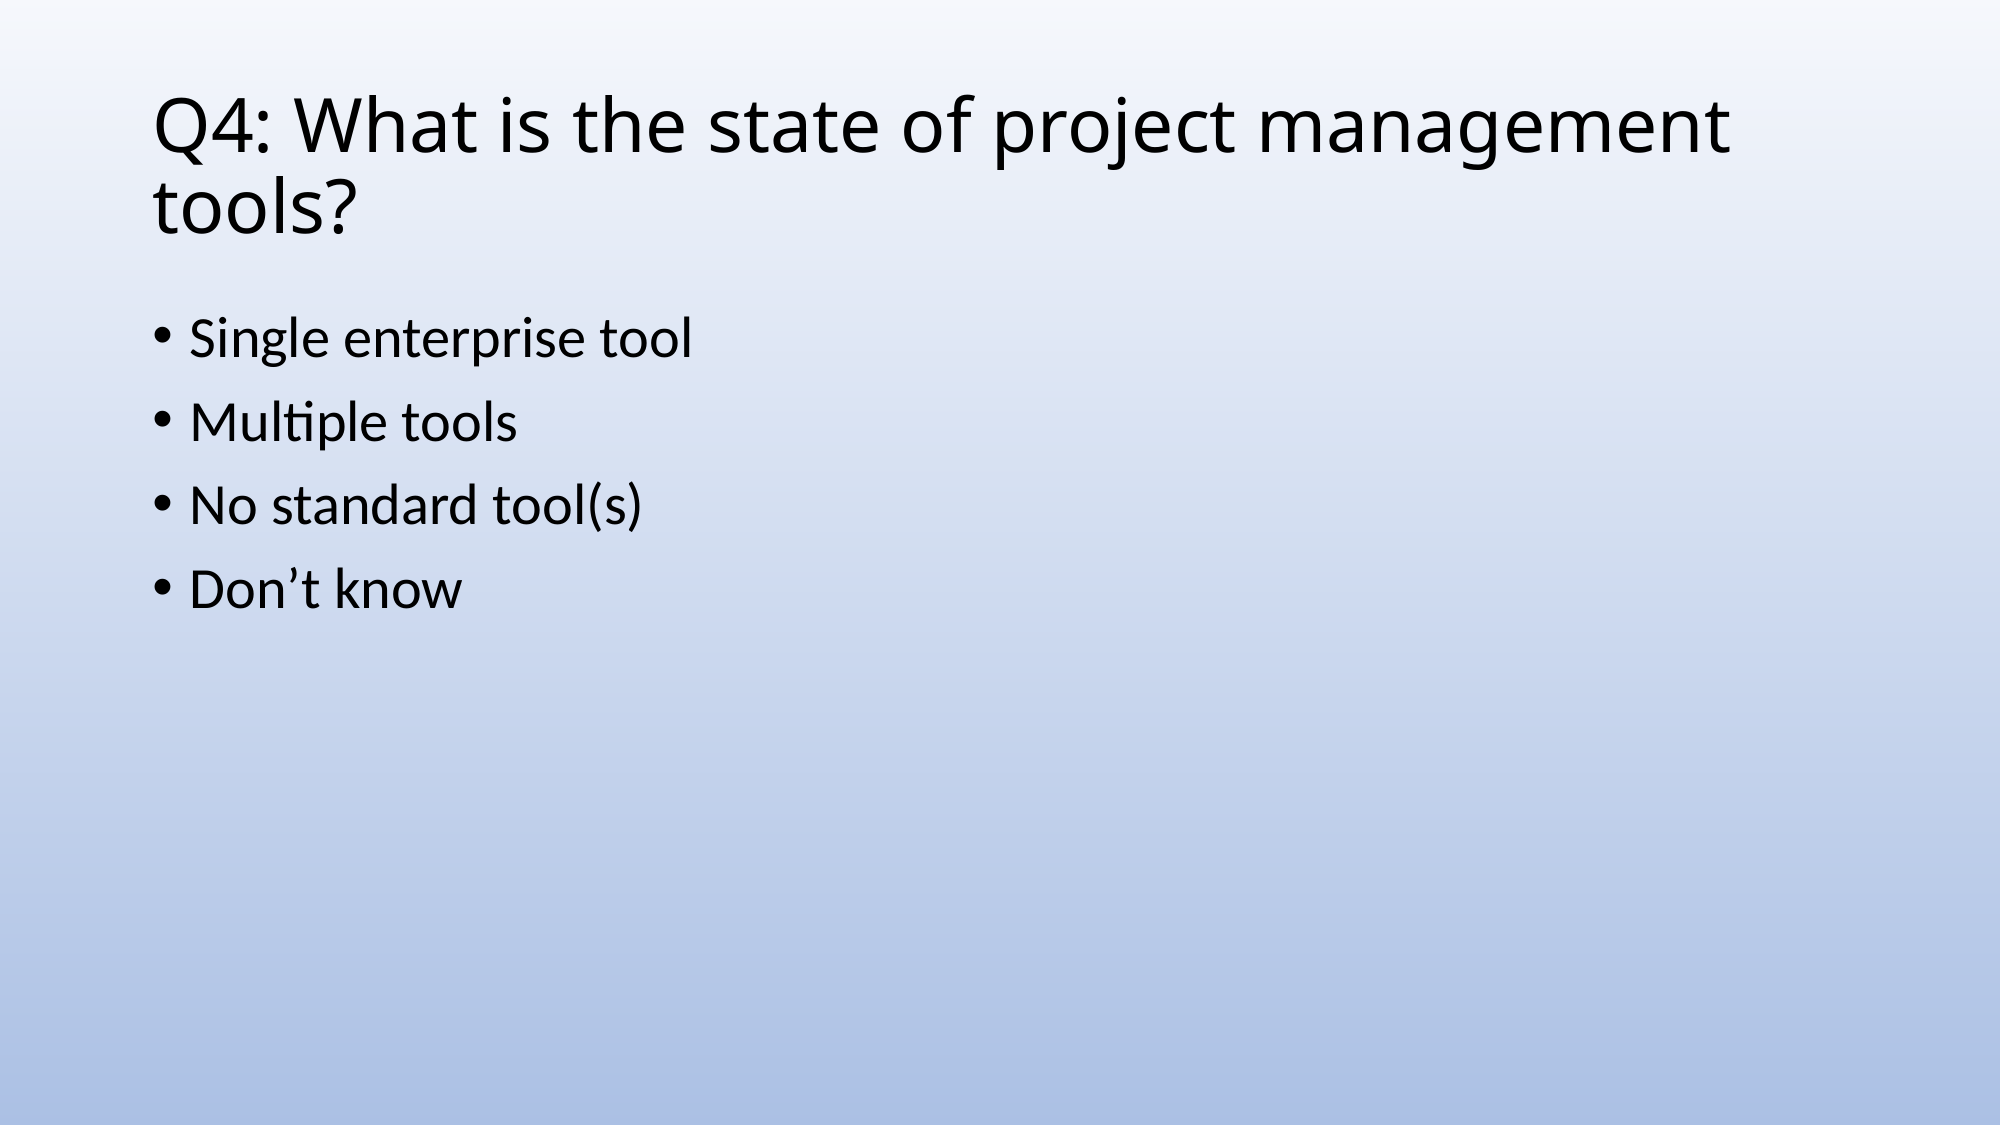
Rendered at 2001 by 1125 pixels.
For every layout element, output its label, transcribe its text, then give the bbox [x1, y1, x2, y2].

title Q4: What is the state of project management tools? [137, 59, 1863, 278]
list Single enterprise tool Multiple tools No standard tool(s) Don’t know [137, 299, 1863, 1014]
